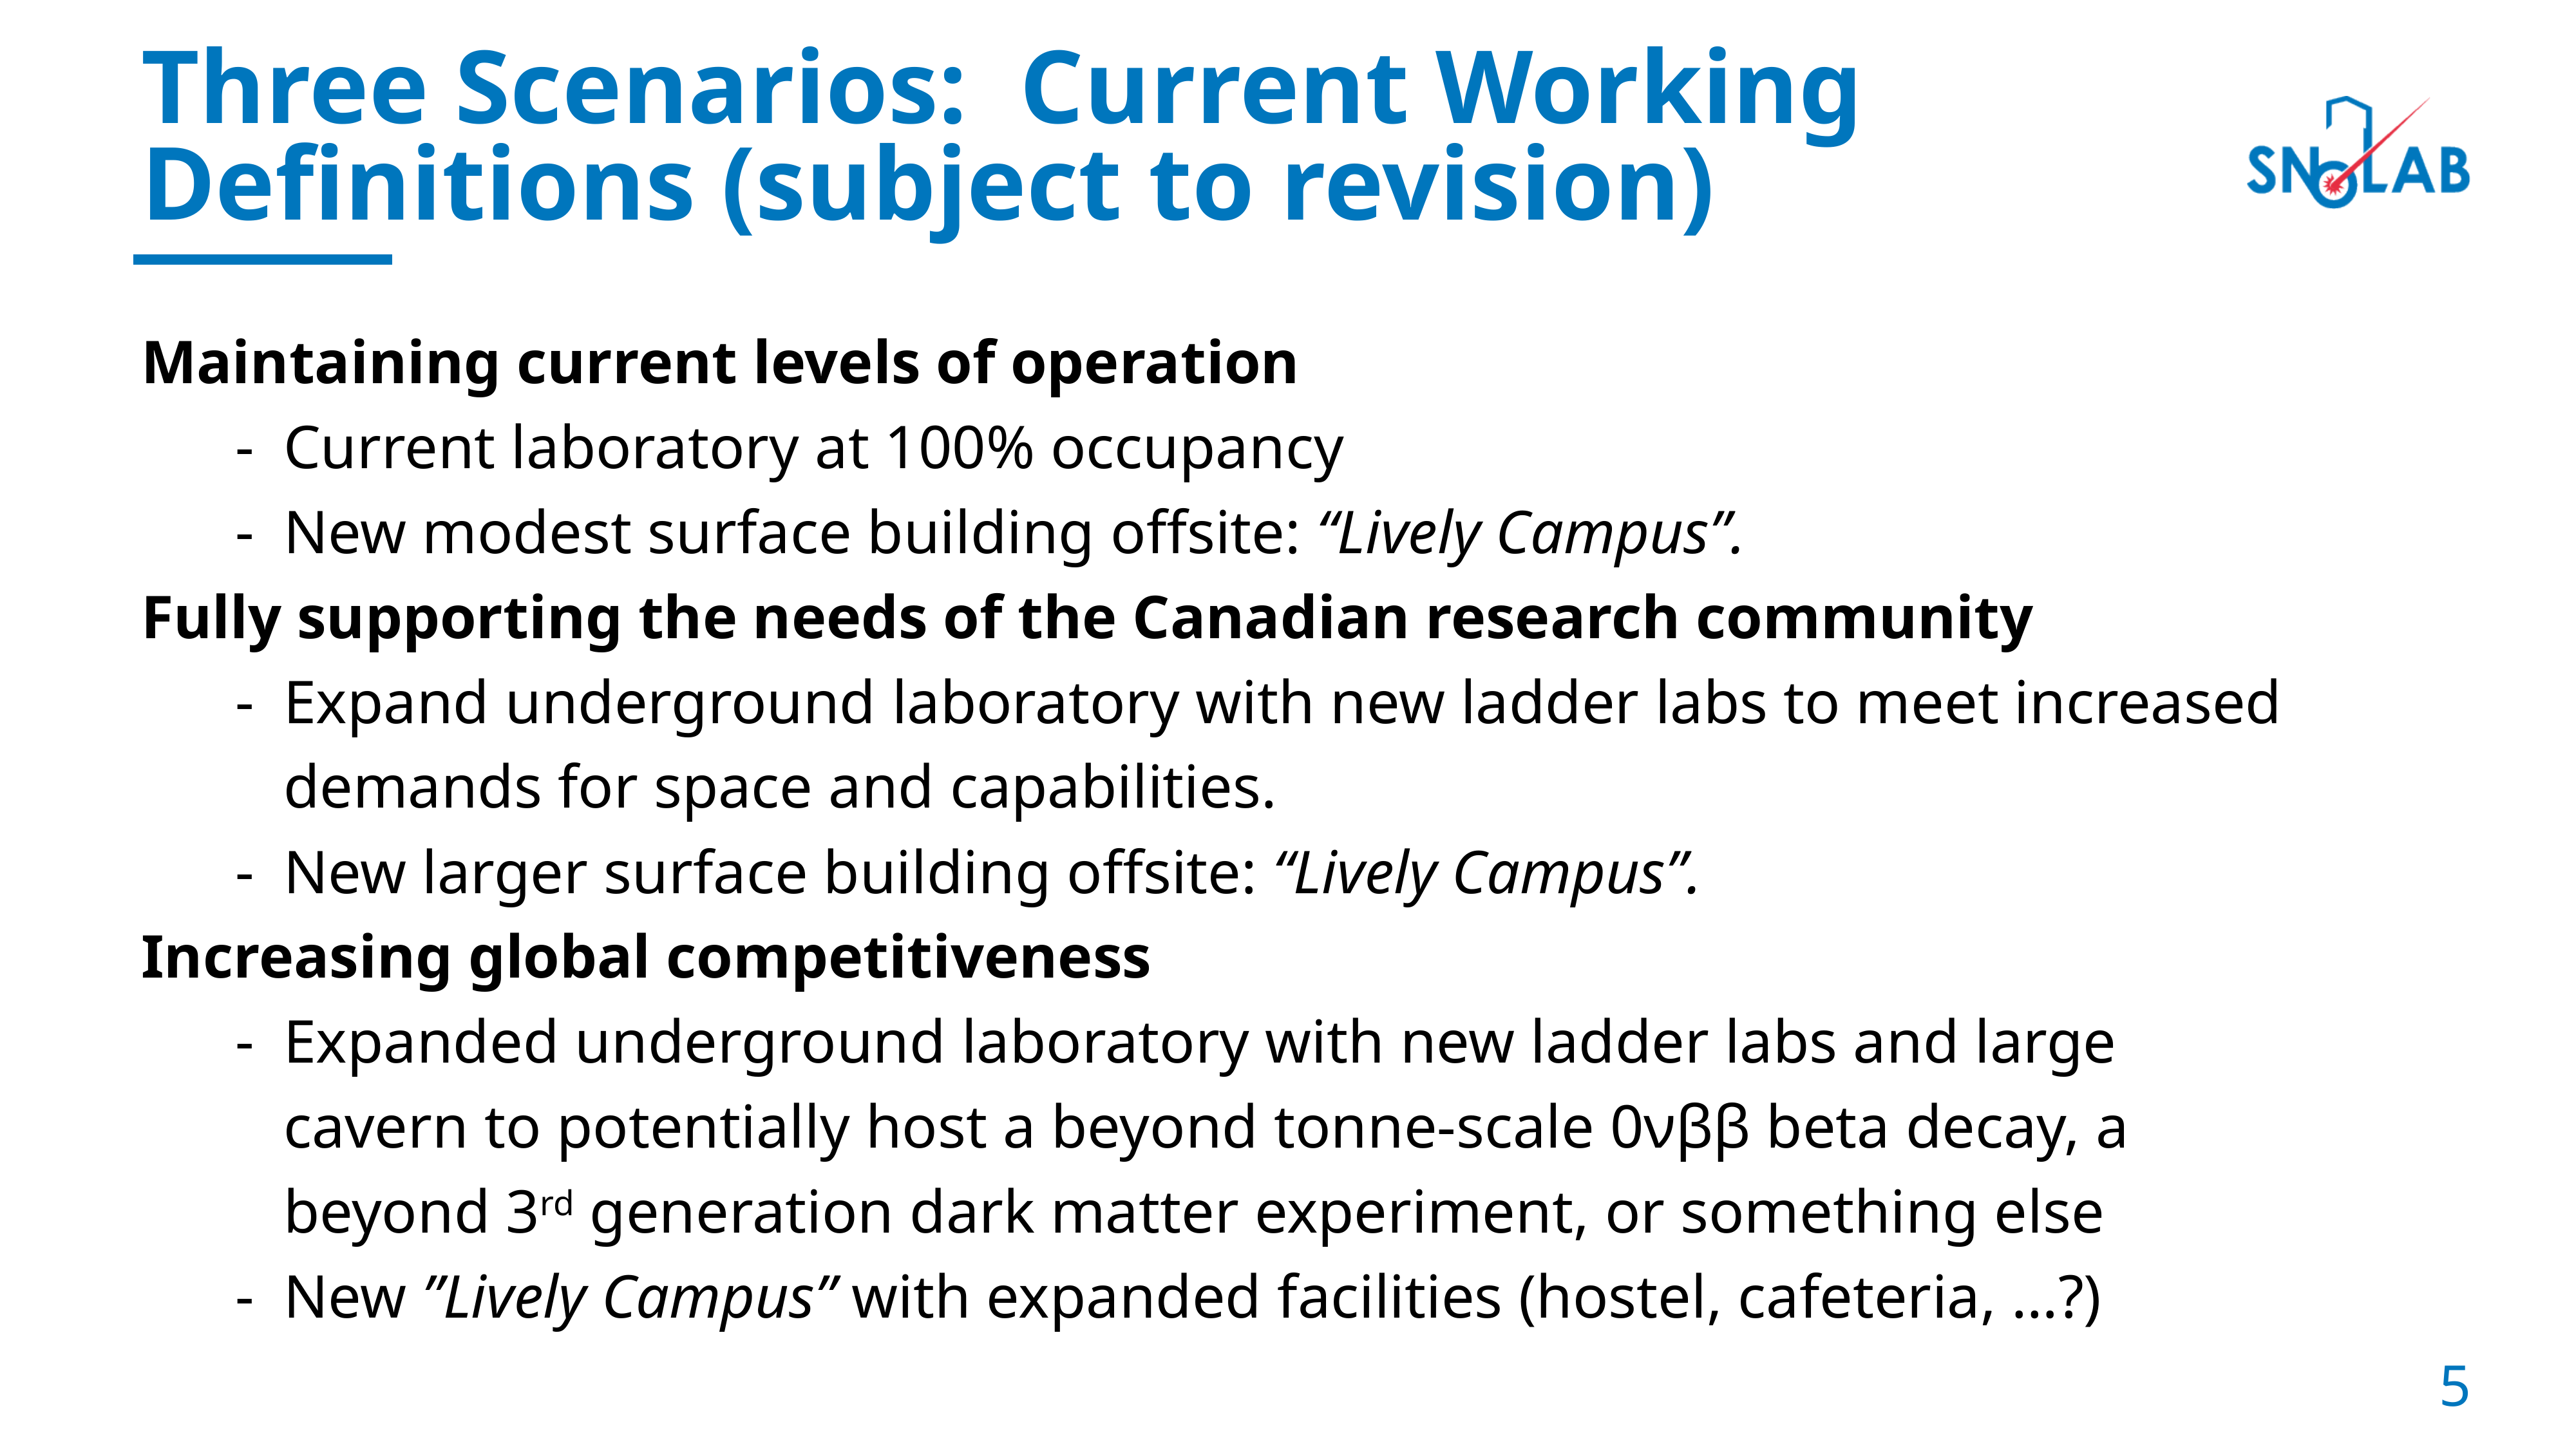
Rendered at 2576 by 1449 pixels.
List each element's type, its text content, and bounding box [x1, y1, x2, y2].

picture [2246, 96, 2471, 210]
slide_number 5 [2374, 1341, 2479, 1432]
list Maintaining current levels of operation​ Current laboratory at 100% occupancy New modest surface building offsite: “Lively Campus”. Fully supporting the needs of the Canadian research community​ Expand underground laboratory with new ladder labs to meet increased demands for space and capabilities. New larger surface building offsite: “Lively Campus”. Increasing global competitiveness Expanded underground laboratory with new ladder labs and large cavern to potentially host a beyond tonne-scale 0νββ beta decay, a beyond 3rd generation dark matter experiment, or something else New ”Lively Campus” with expanded facilities (hostel, cafeteria, …?) [133, 302, 2313, 1343]
title Three Scenarios: Current Working Definitions (subject to revision) [133, 37, 2029, 248]
